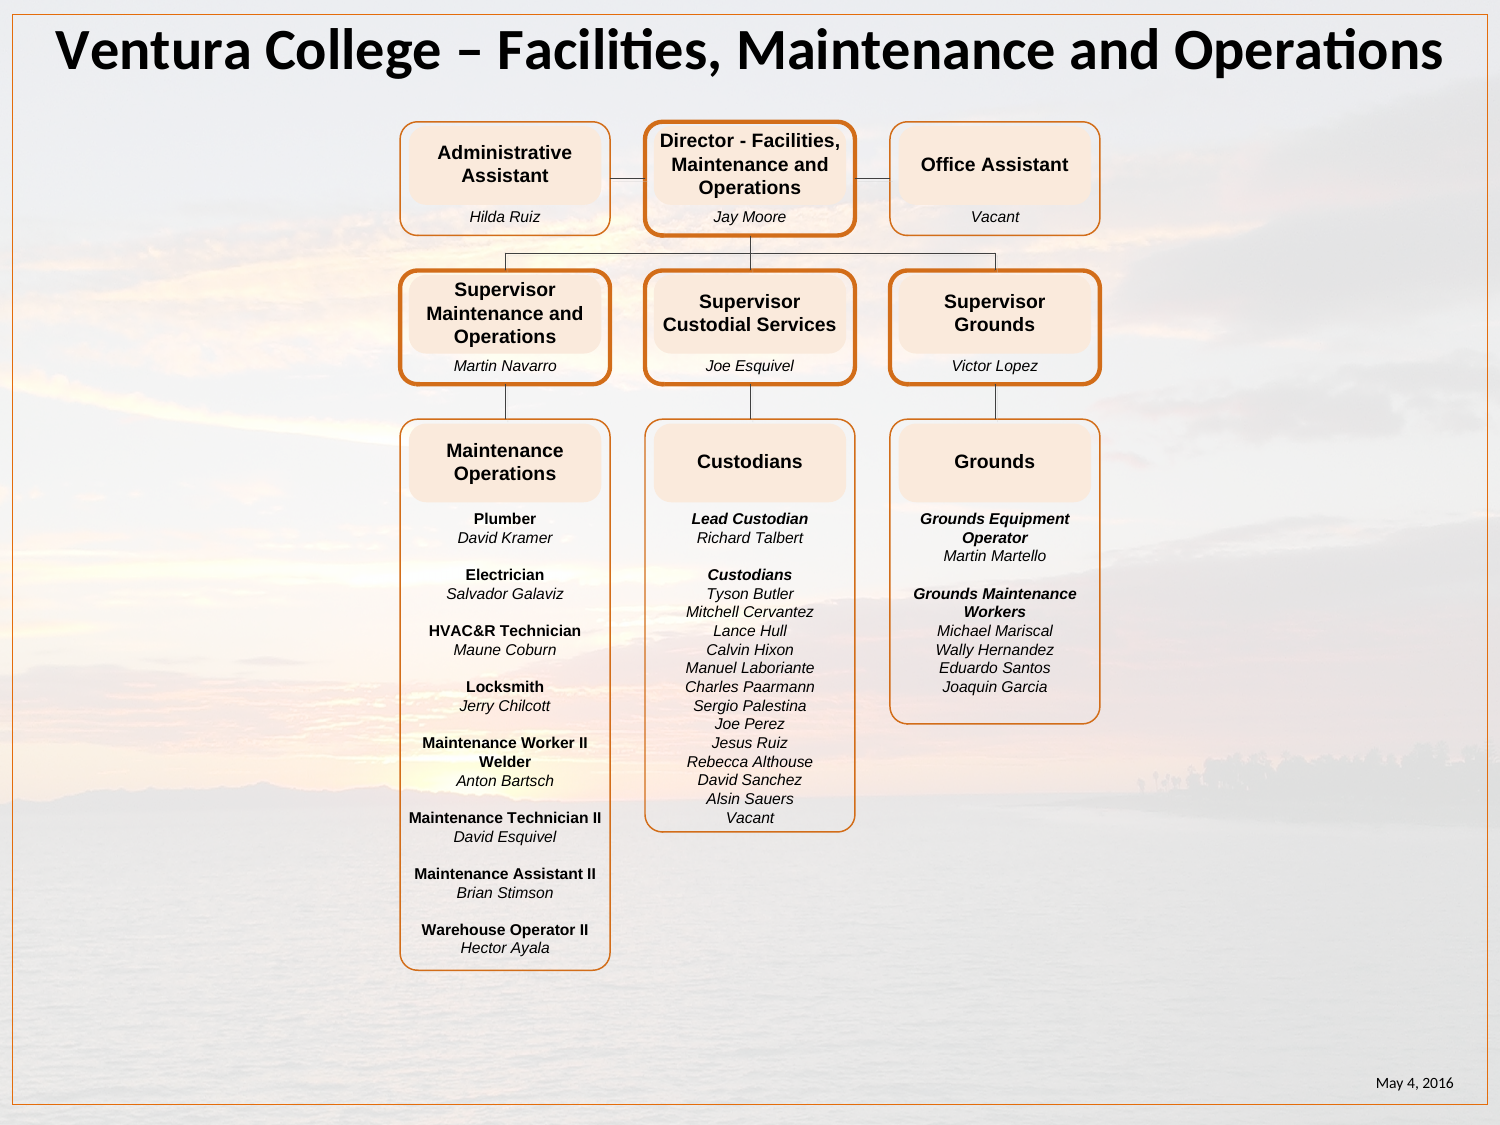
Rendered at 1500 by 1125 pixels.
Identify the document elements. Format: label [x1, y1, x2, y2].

text_box [12, 13, 1488, 1105]
